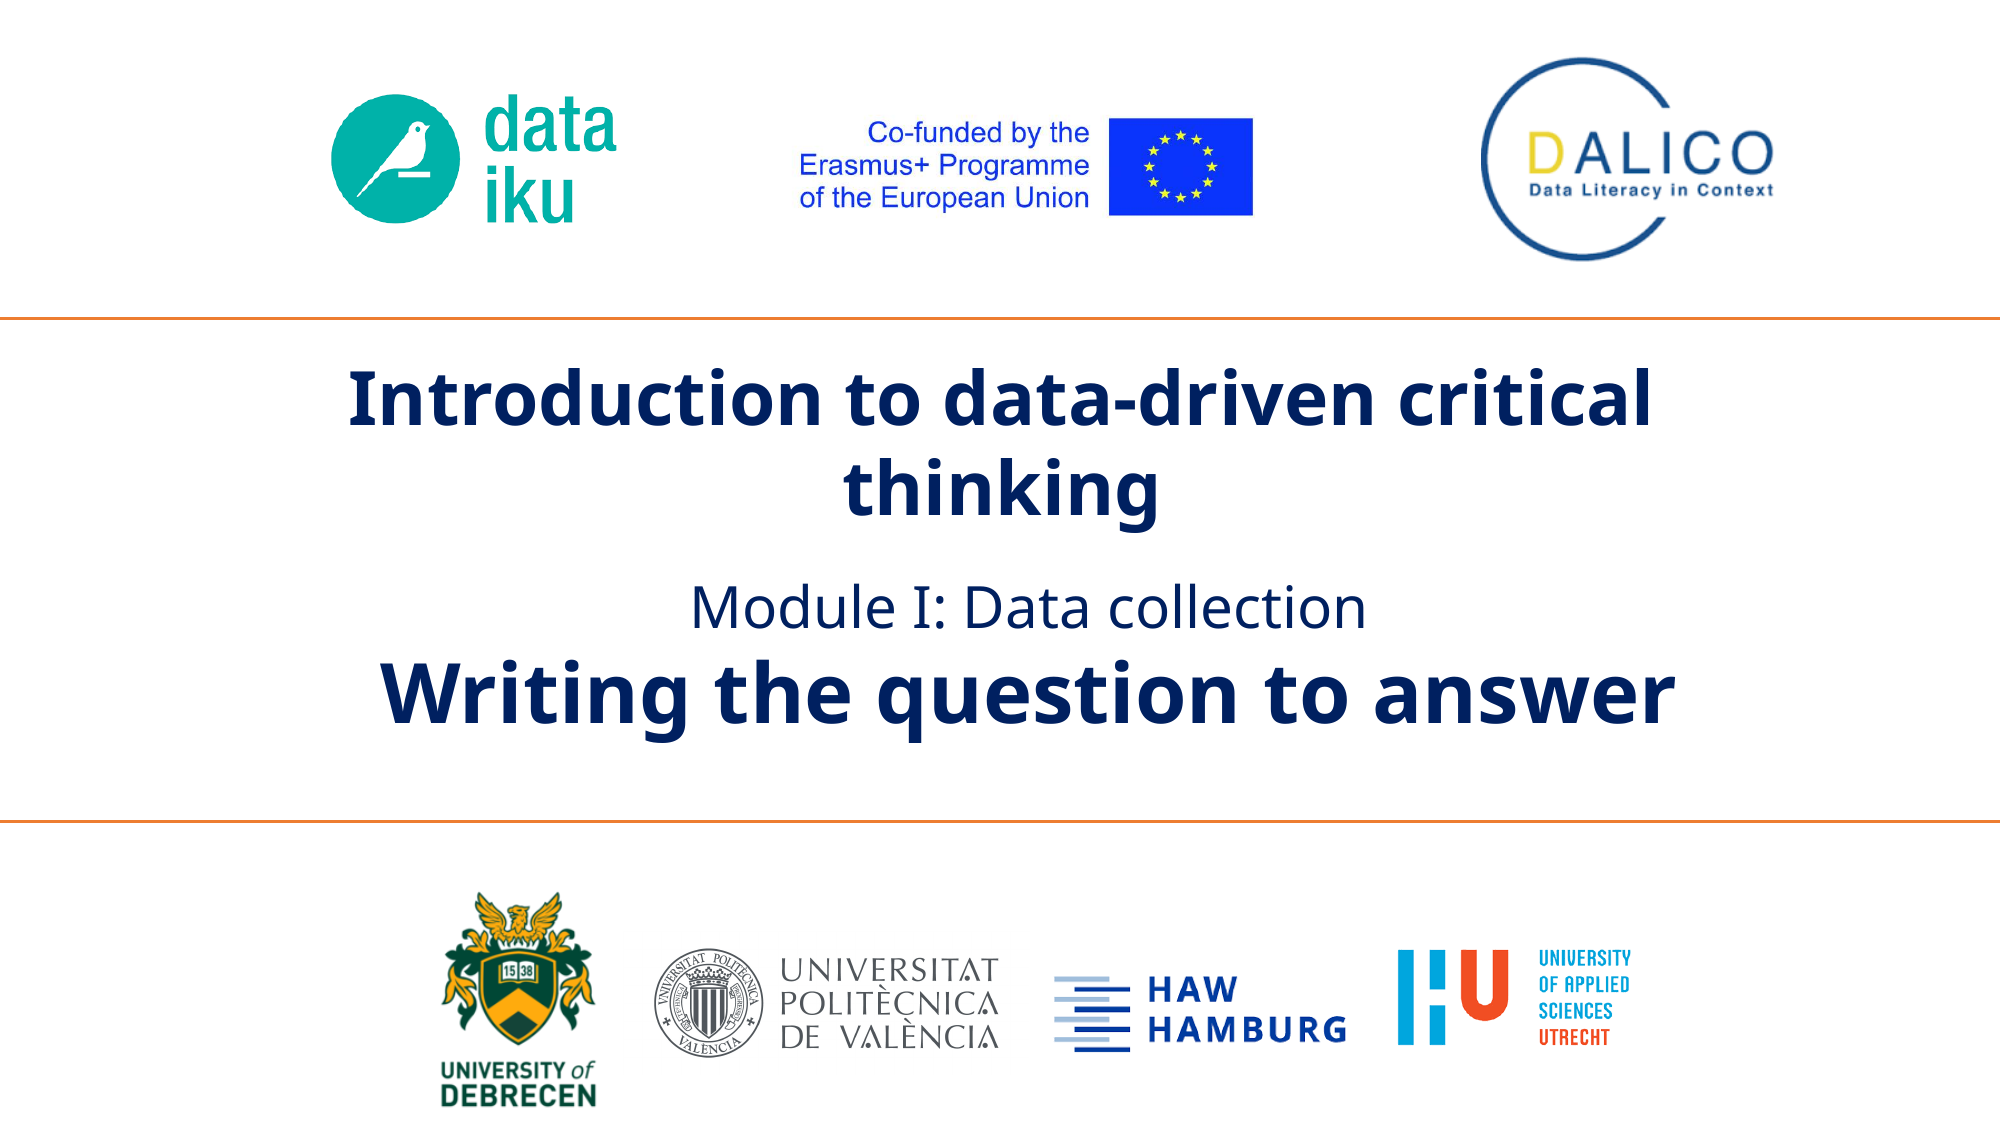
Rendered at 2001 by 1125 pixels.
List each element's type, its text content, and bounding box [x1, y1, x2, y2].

picture [1481, 9, 1782, 310]
text_box Introduction to data-driven critical thinking [252, 343, 1753, 538]
text_box [291, 662, 1812, 800]
picture [1396, 948, 1632, 1046]
picture [330, 93, 1275, 239]
picture [396, 881, 1369, 1125]
text_box Module I: Data collection Writing the question to answer [365, 563, 1694, 748]
